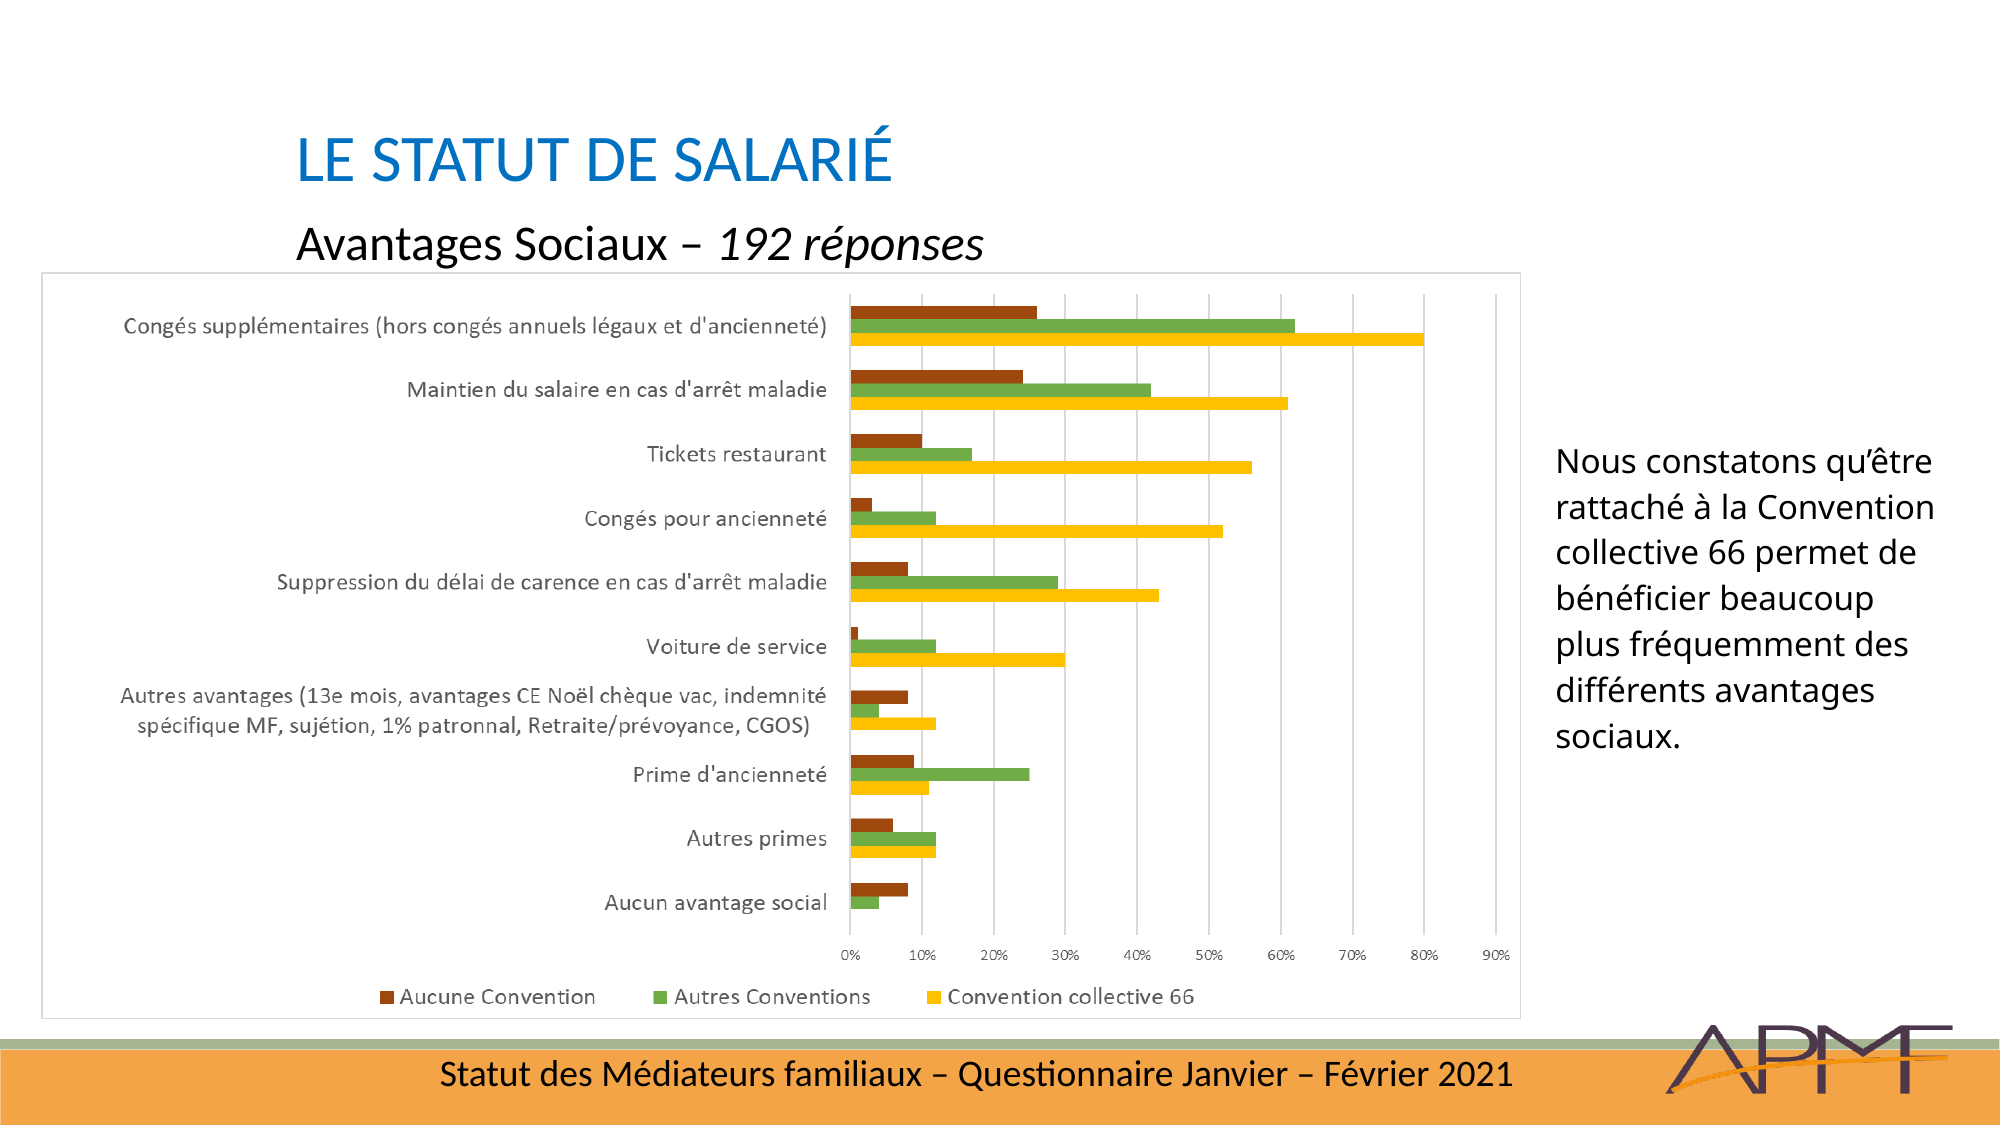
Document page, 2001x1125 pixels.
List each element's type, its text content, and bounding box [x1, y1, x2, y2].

text_box Nous constatons qu’être rattaché à la Convention collective 66 permet de bénéficier beaucoup plus fréquemment des différents avantages sociaux. [1540, 426, 1959, 763]
picture [40, 272, 1522, 1019]
text_box Avantages Sociaux – 192 réponses [281, 202, 1421, 269]
text_box Le Statut de salarié [281, 107, 1421, 202]
picture [1649, 1009, 1969, 1108]
text_box Statut des Médiateurs familiaux – Questionnaire Janvier – Février 2021 [421, 1041, 1534, 1102]
